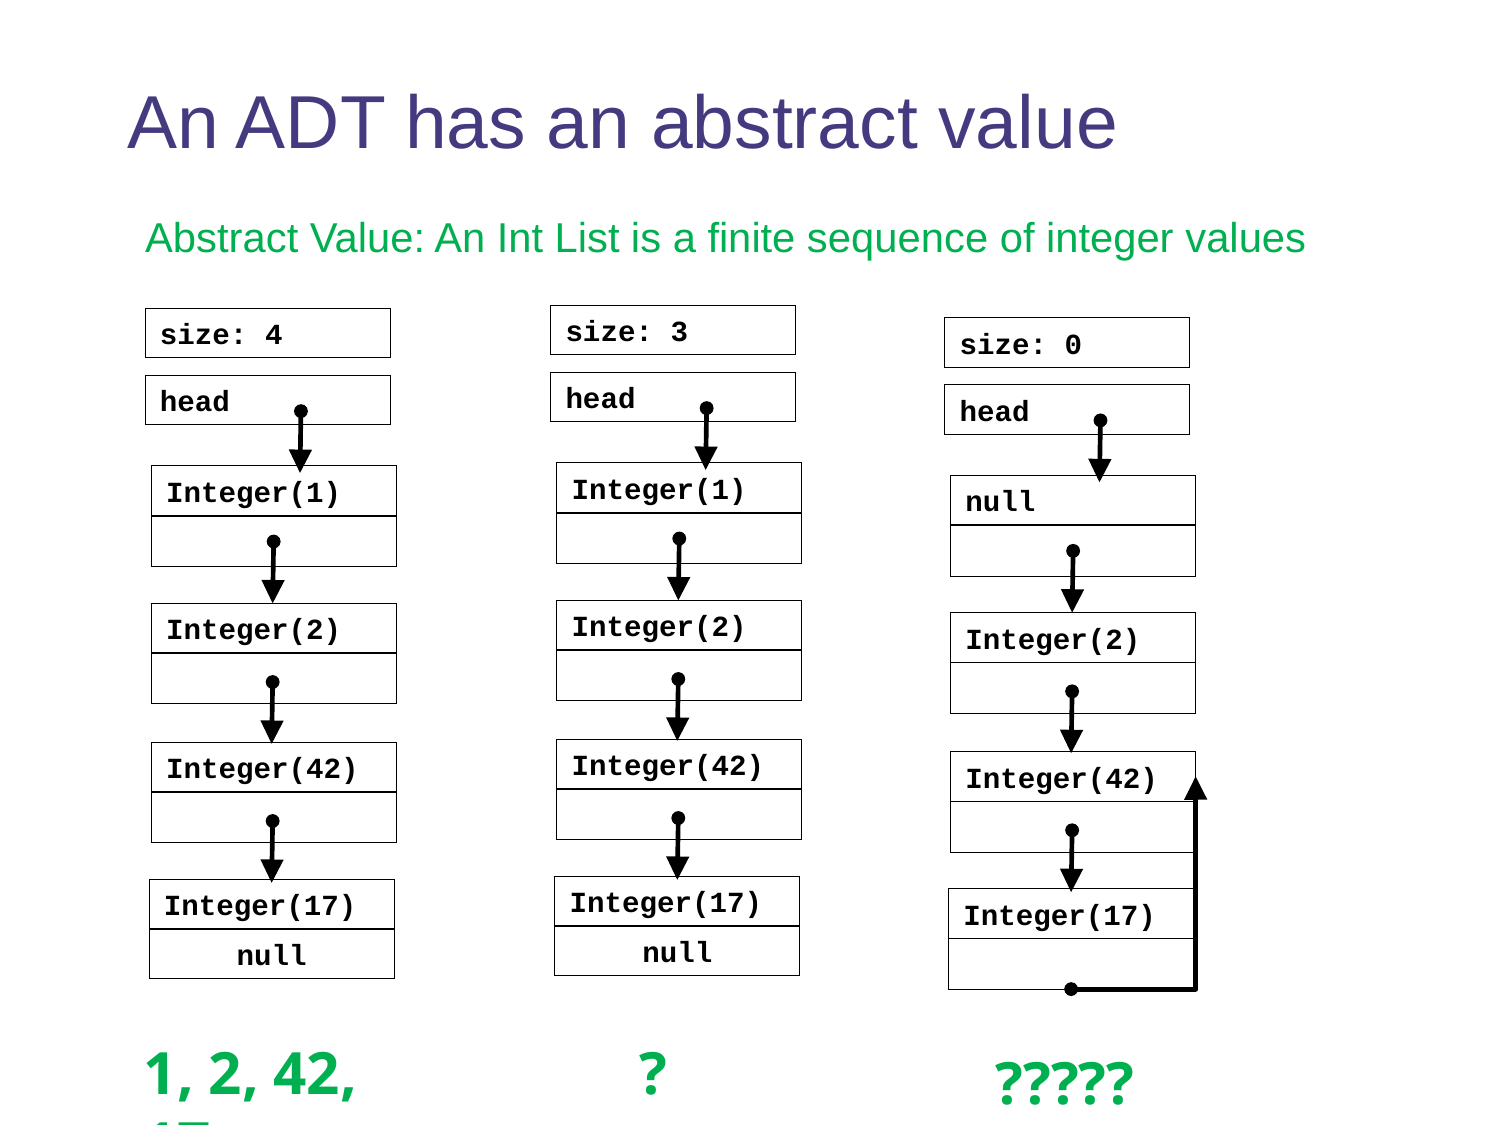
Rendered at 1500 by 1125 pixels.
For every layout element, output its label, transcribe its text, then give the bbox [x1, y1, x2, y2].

text_box ????? [981, 1039, 1218, 1124]
text_box ? [624, 1028, 706, 1114]
text_box 1, 2, 42, 17 [129, 1028, 415, 1125]
title An ADT has an abstract value [112, 24, 1388, 213]
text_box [145, 307, 397, 980]
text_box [944, 317, 1196, 990]
text_box Abstract Value: An Int List is a finite sequence of integer values [130, 203, 1322, 268]
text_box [550, 304, 803, 977]
